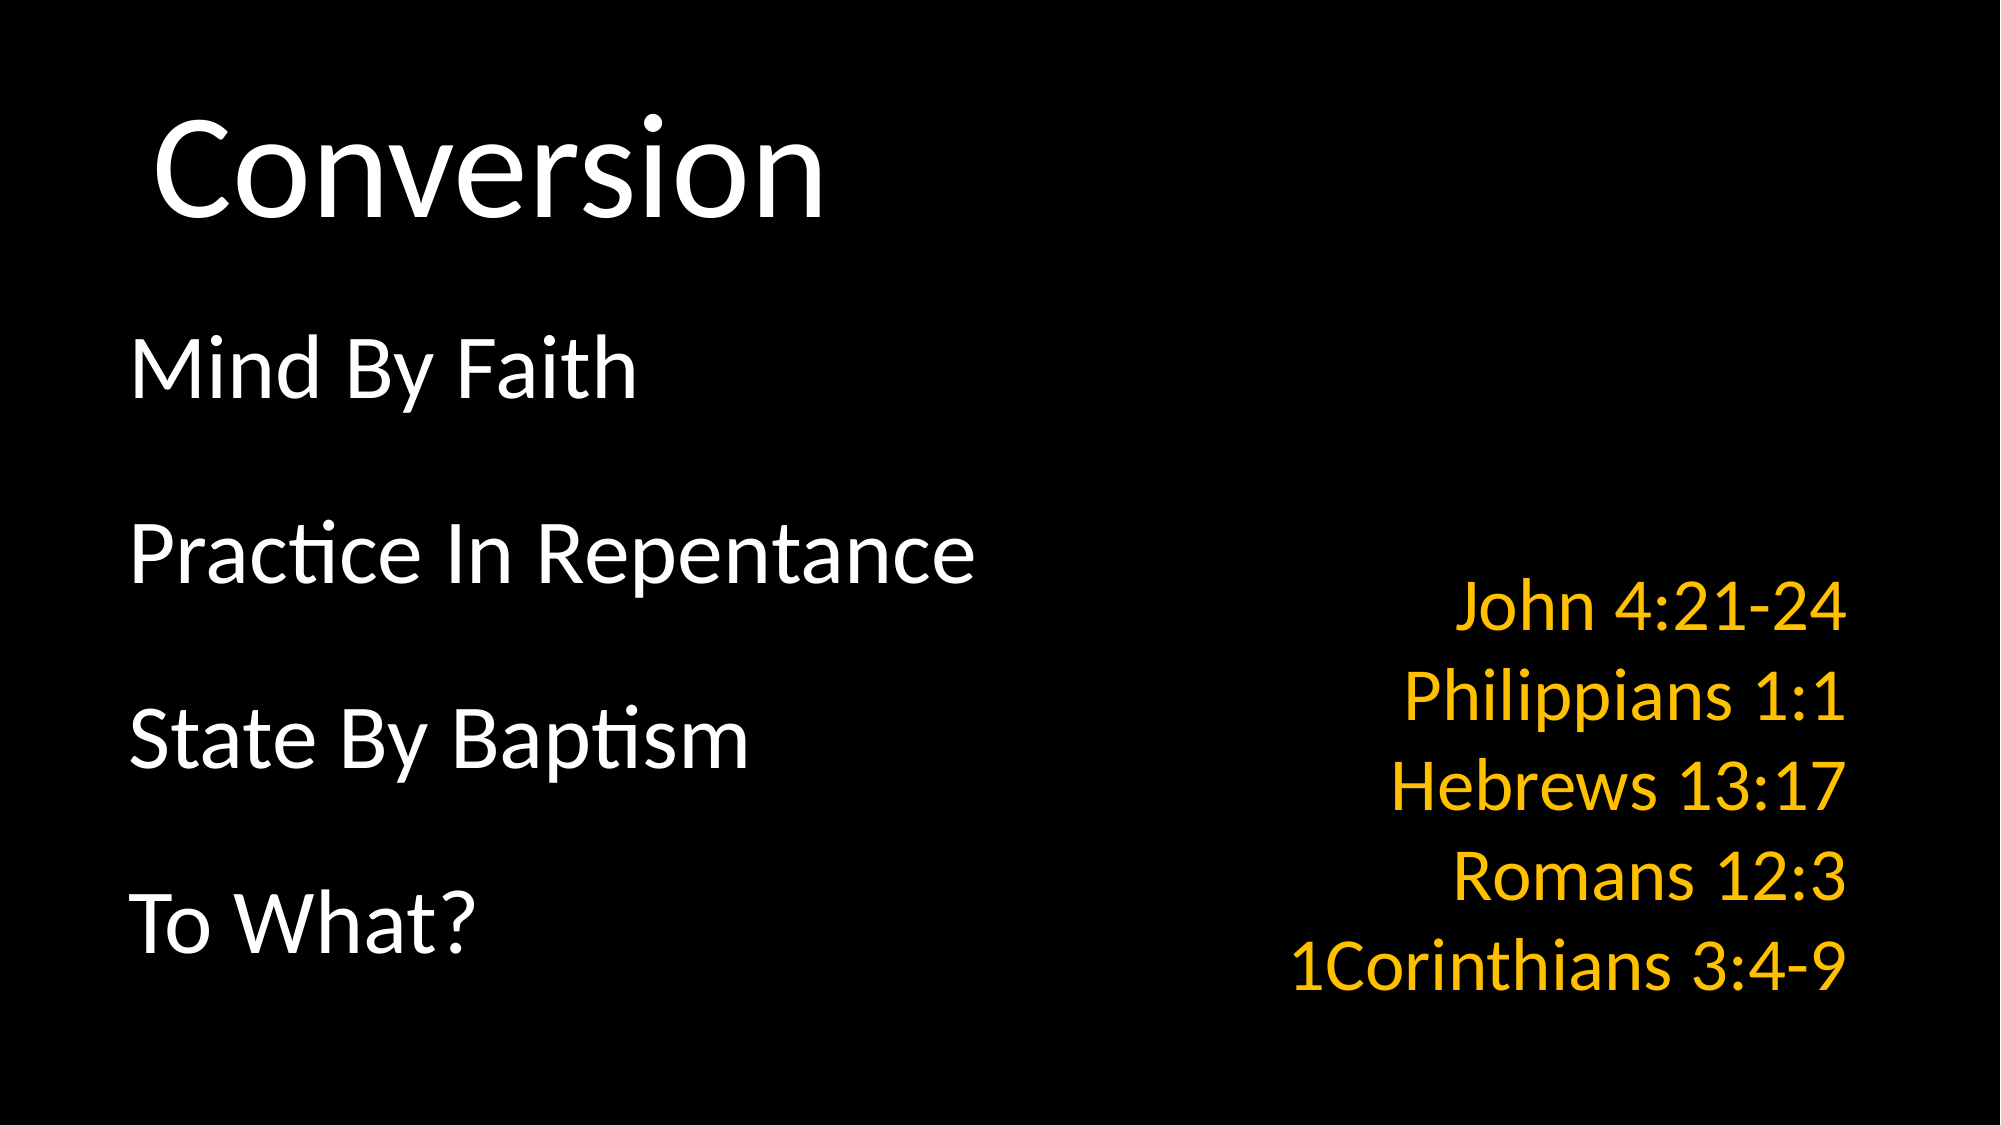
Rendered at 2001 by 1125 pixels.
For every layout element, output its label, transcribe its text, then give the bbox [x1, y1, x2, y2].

title Conversion [137, 59, 1863, 278]
list John 4:21-24 Philippians 1:1 Hebrews 13:17 Romans 12:3 1Corinthians 3:4-9 [1012, 299, 1863, 1014]
list Mind By Faith Practice In Repentance State By Baptism To What? [113, 299, 1012, 1014]
